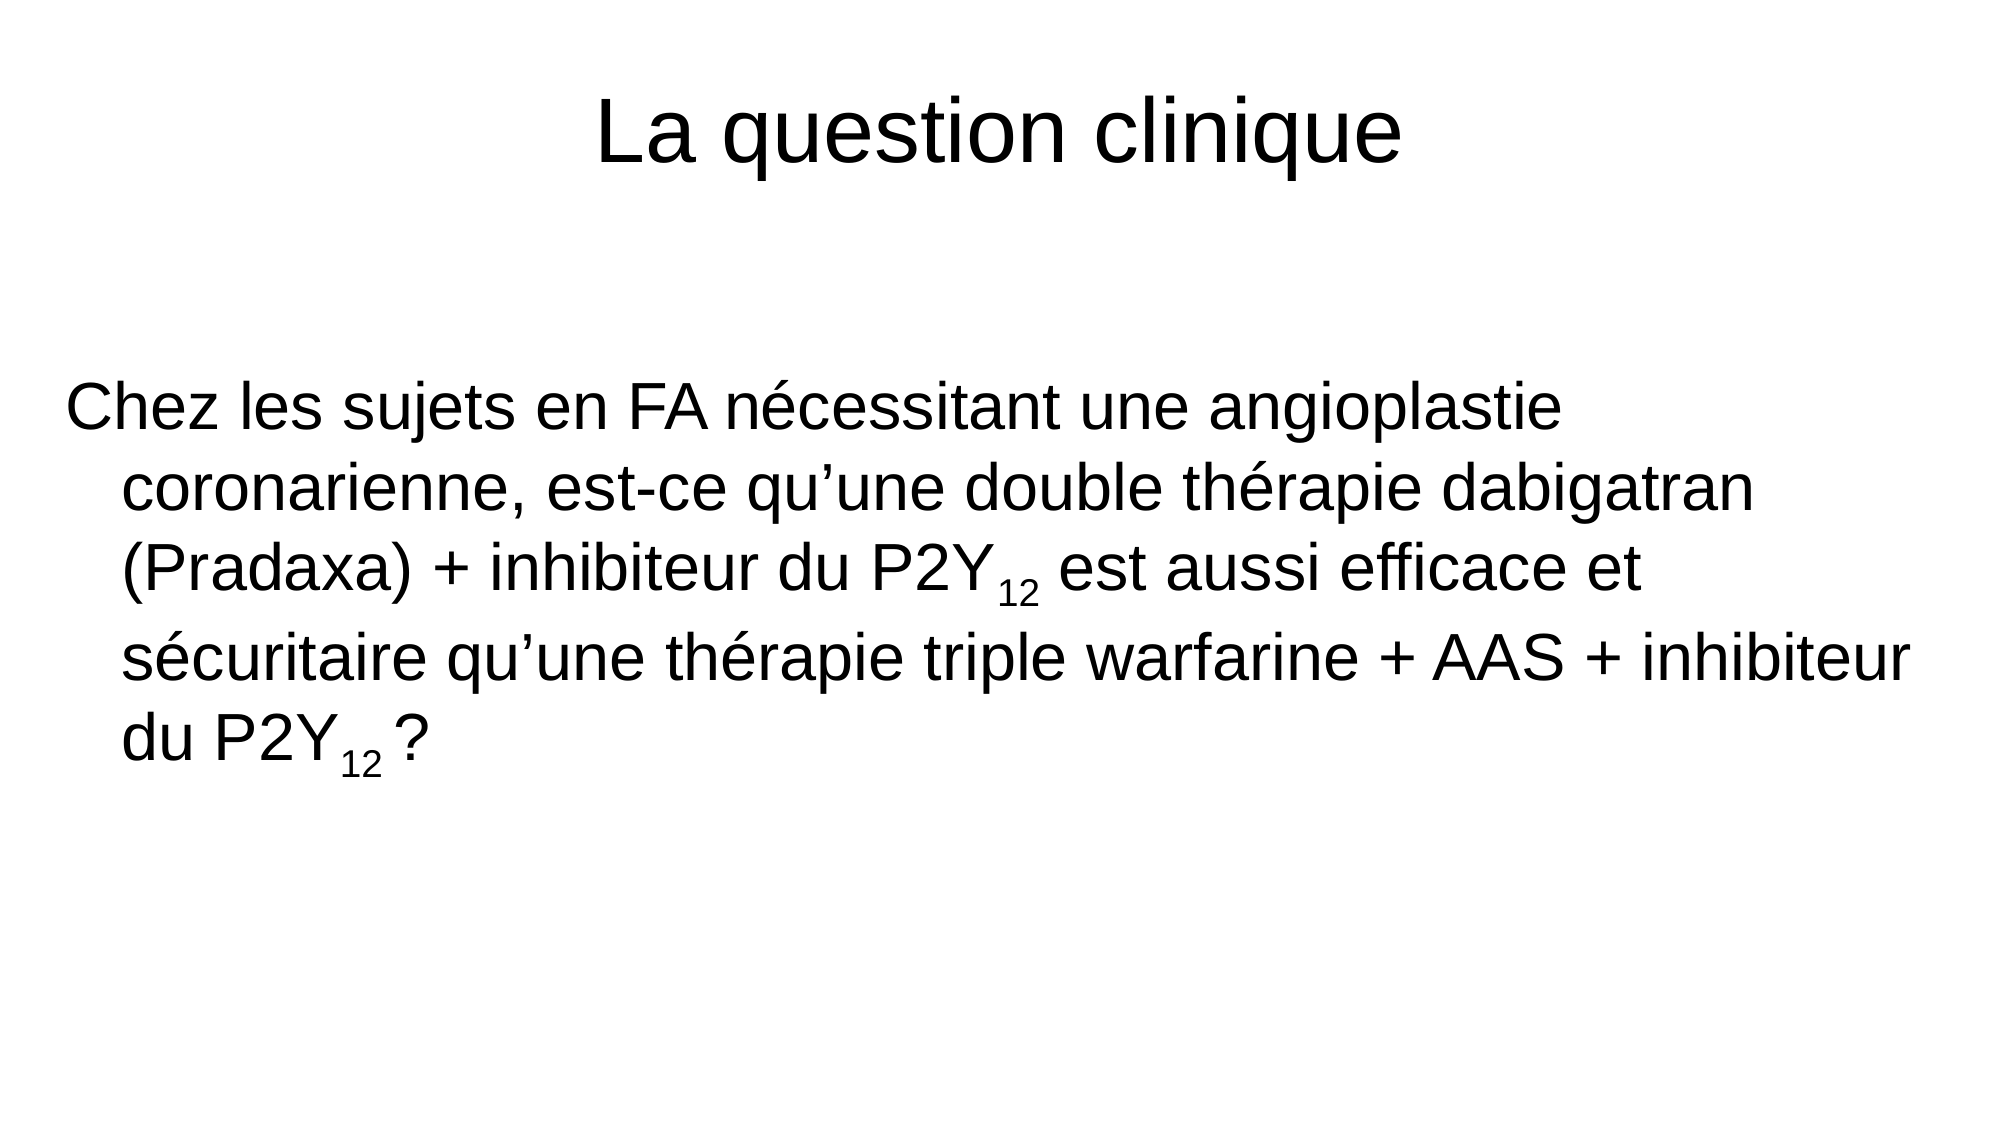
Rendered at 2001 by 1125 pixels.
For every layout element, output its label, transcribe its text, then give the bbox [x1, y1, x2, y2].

list Chez les sujets en FA nécessitant une angioplastie coronarienne, est-ce qu’une double thérapie dabigatran (Pradaxa) + inhibiteur du P2Y12 est aussi efficace et sécuritaire qu’une thérapie triple warfarine + AAS + inhibiteur du P2Y12 ? [49, 262, 1951, 1026]
title La question clinique [49, 31, 1951, 220]
